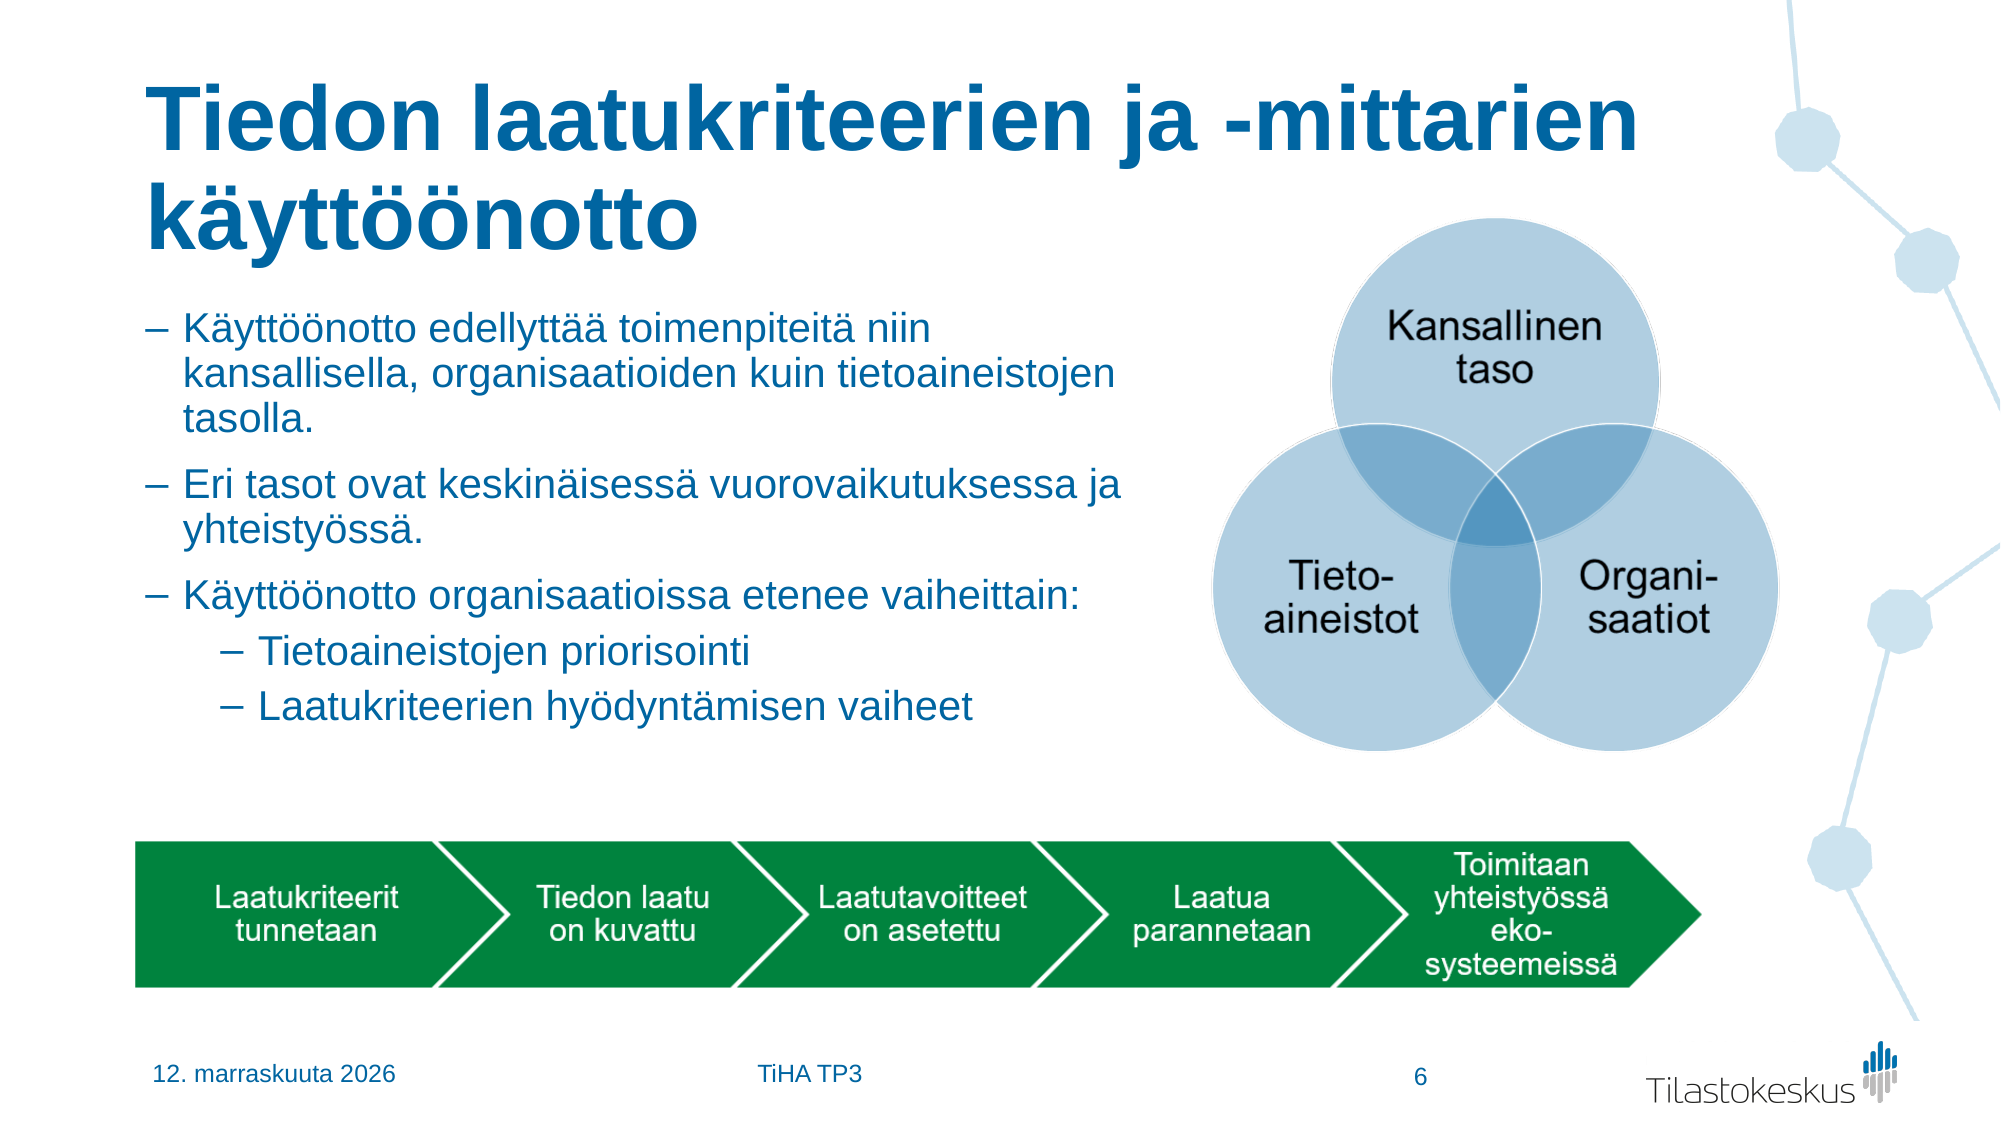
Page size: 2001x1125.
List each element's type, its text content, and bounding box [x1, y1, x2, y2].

slide_number 6 [1369, 1045, 1443, 1106]
title Tiedon laatukriteerien ja -mittarien käyttöönotto [130, 59, 1743, 278]
list Käyttöönotto edellyttää toimenpiteitä niin kansallisella, organisaatioiden kuin tietoaineistojen tasolla. Eri tasot ovat keskinäisessä vuorovaikutuksessa ja yhteistyössä. Käyttöönotto organisaatioissa etenee vaiheittain: Tietoaineistojen priorisointi Laatukriteerien hyödyntämisen vaiheet [130, 299, 1137, 617]
footer TiHA TP3 [428, 1042, 1193, 1103]
picture [0, 0, 2001, 1125]
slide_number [137, 1042, 428, 1103]
